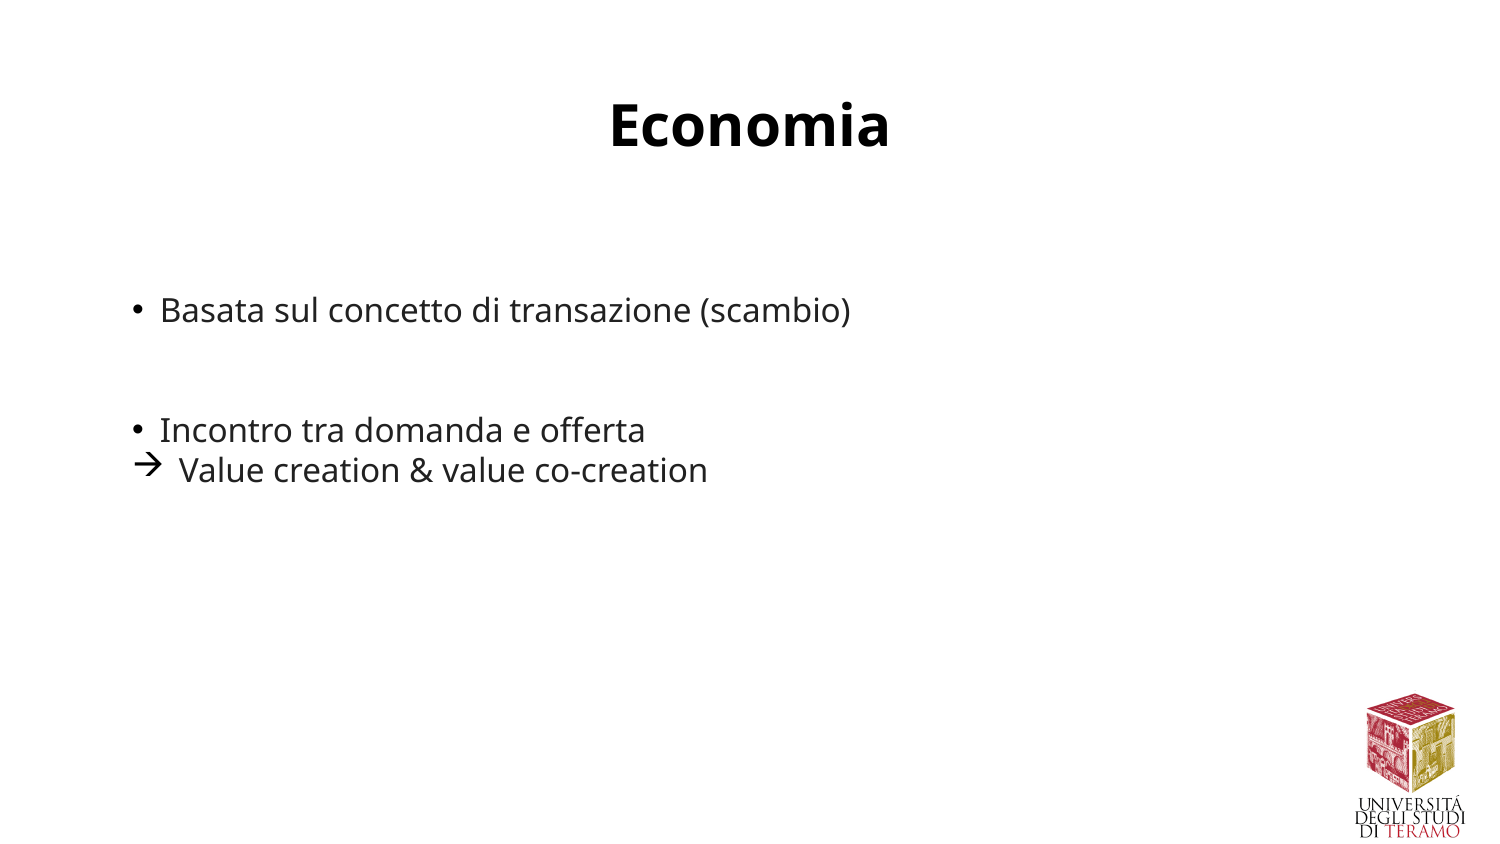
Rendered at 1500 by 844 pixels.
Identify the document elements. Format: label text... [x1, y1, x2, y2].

subtitle Basata sul concetto di transazione (scambio) Incontro tra domanda e offerta Value creation & value co-creation [116, 194, 1383, 760]
title Economia [116, 72, 1383, 167]
picture [1294, 684, 1500, 844]
